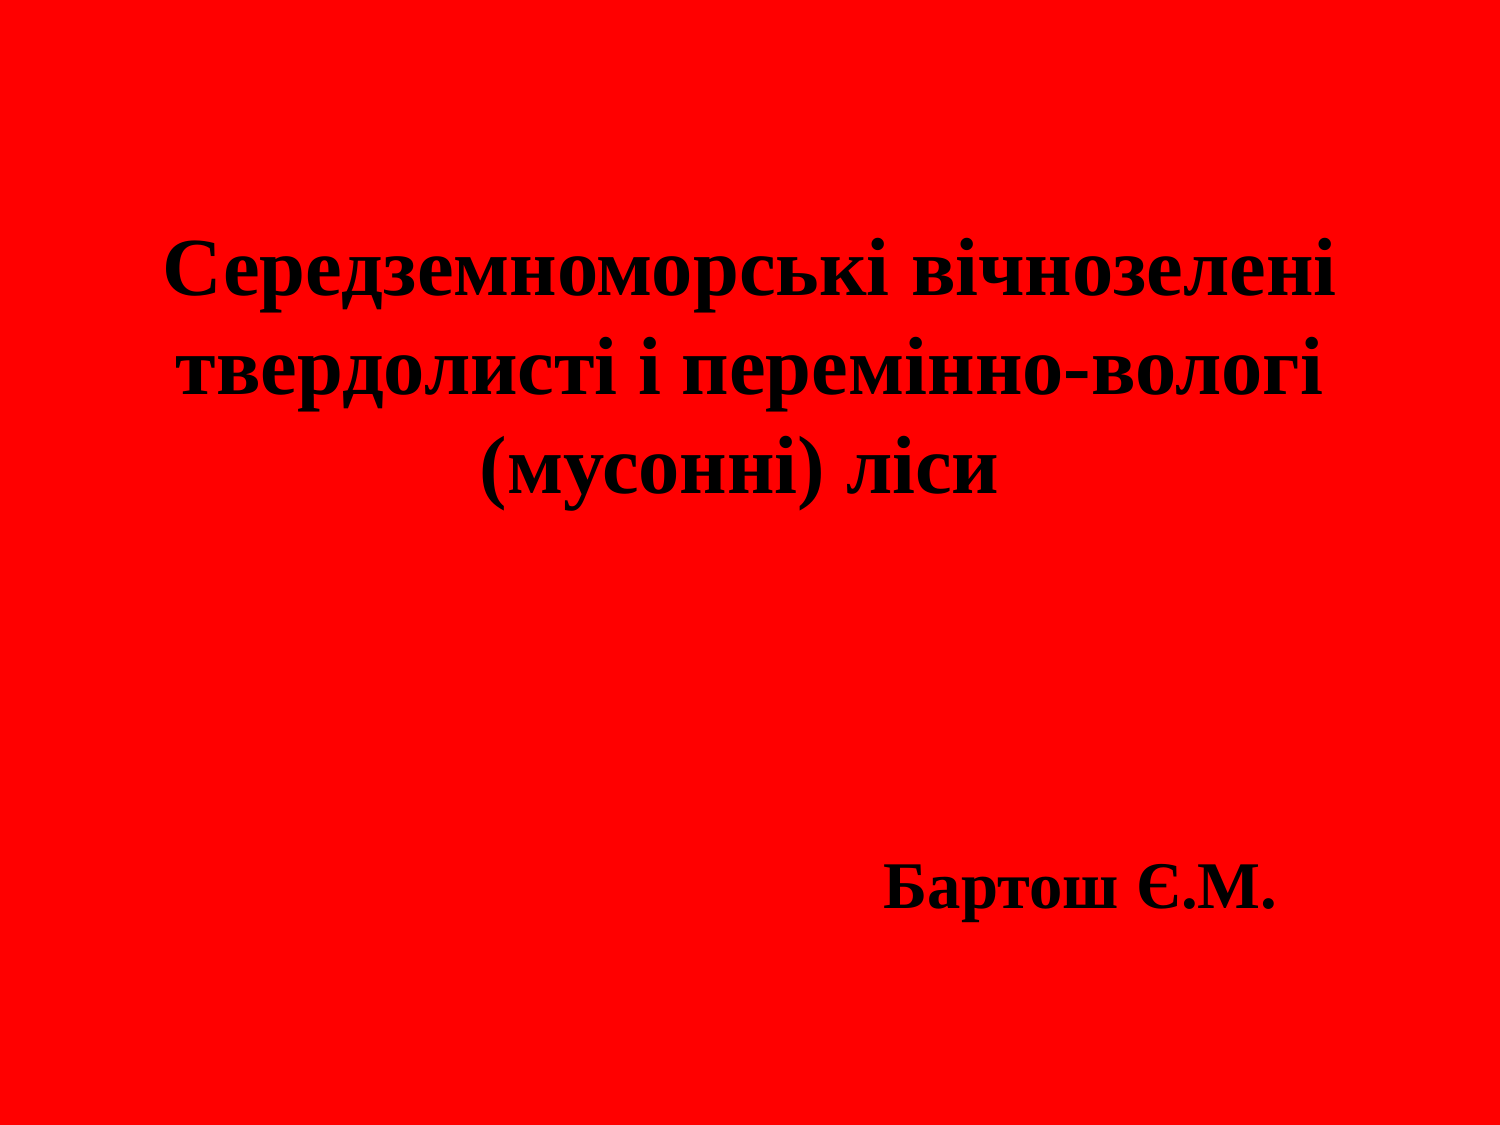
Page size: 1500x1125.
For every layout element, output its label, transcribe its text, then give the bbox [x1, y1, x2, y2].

title Середземноморські вічнозелені твердолисті і перемінно-вологі (мусонні) ліси [112, 172, 1388, 551]
subtitle Бартош Є.М. [738, 834, 1424, 957]
